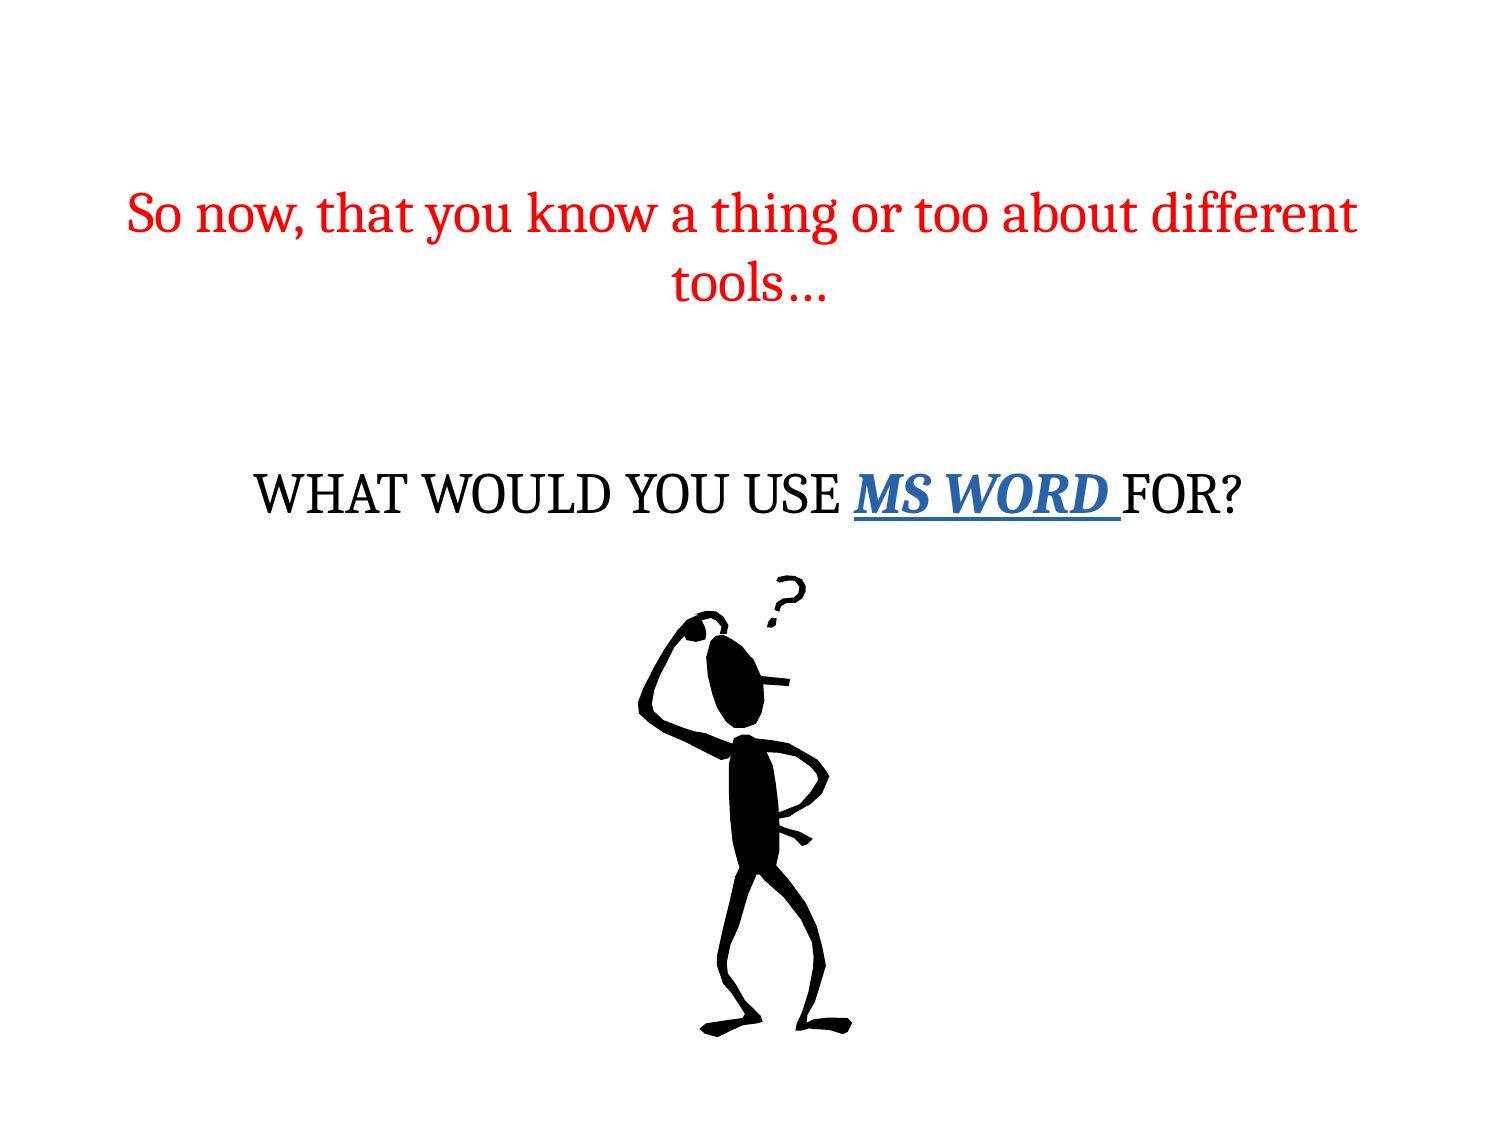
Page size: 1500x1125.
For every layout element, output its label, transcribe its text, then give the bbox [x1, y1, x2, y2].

list WHAT WOULD YOU USE MS WORD FOR? [75, 262, 1425, 1005]
title So now, that you know a thing or too about different tools… [75, 149, 1425, 262]
picture [637, 574, 853, 1038]
